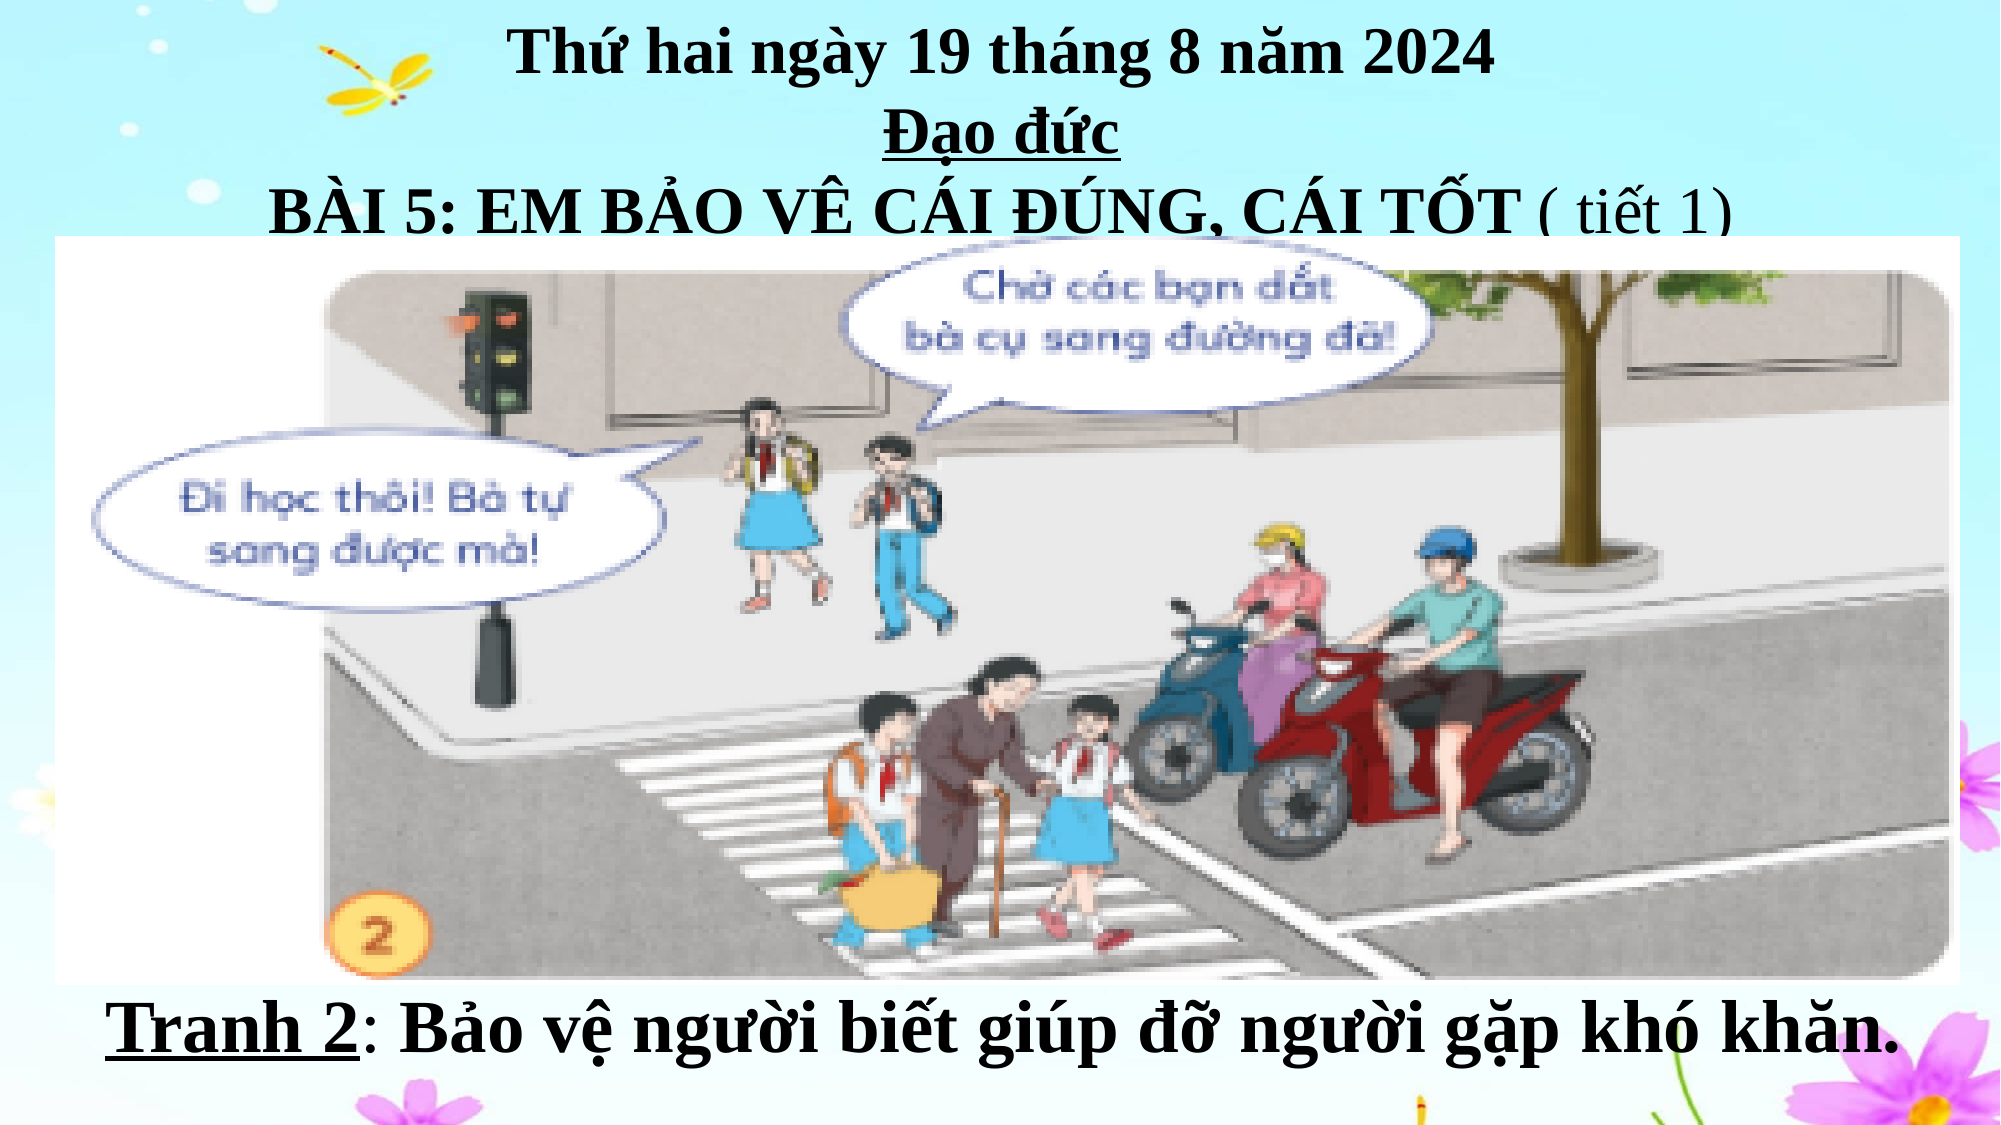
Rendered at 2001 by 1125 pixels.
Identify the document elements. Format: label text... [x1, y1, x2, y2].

text_box Thứ hai ngày 19 tháng 8 năm 2024 Đạo đức BÀI 5: EM BẢO VỆ CÁI ĐÚNG, CÁI TỐT ( tiết 1) [90, 0, 1913, 236]
picture [0, 0, 2001, 1125]
text_box Tranh 2: Bảo vệ người biết giúp đỡ người gặp khó khăn. [90, 985, 1960, 1075]
